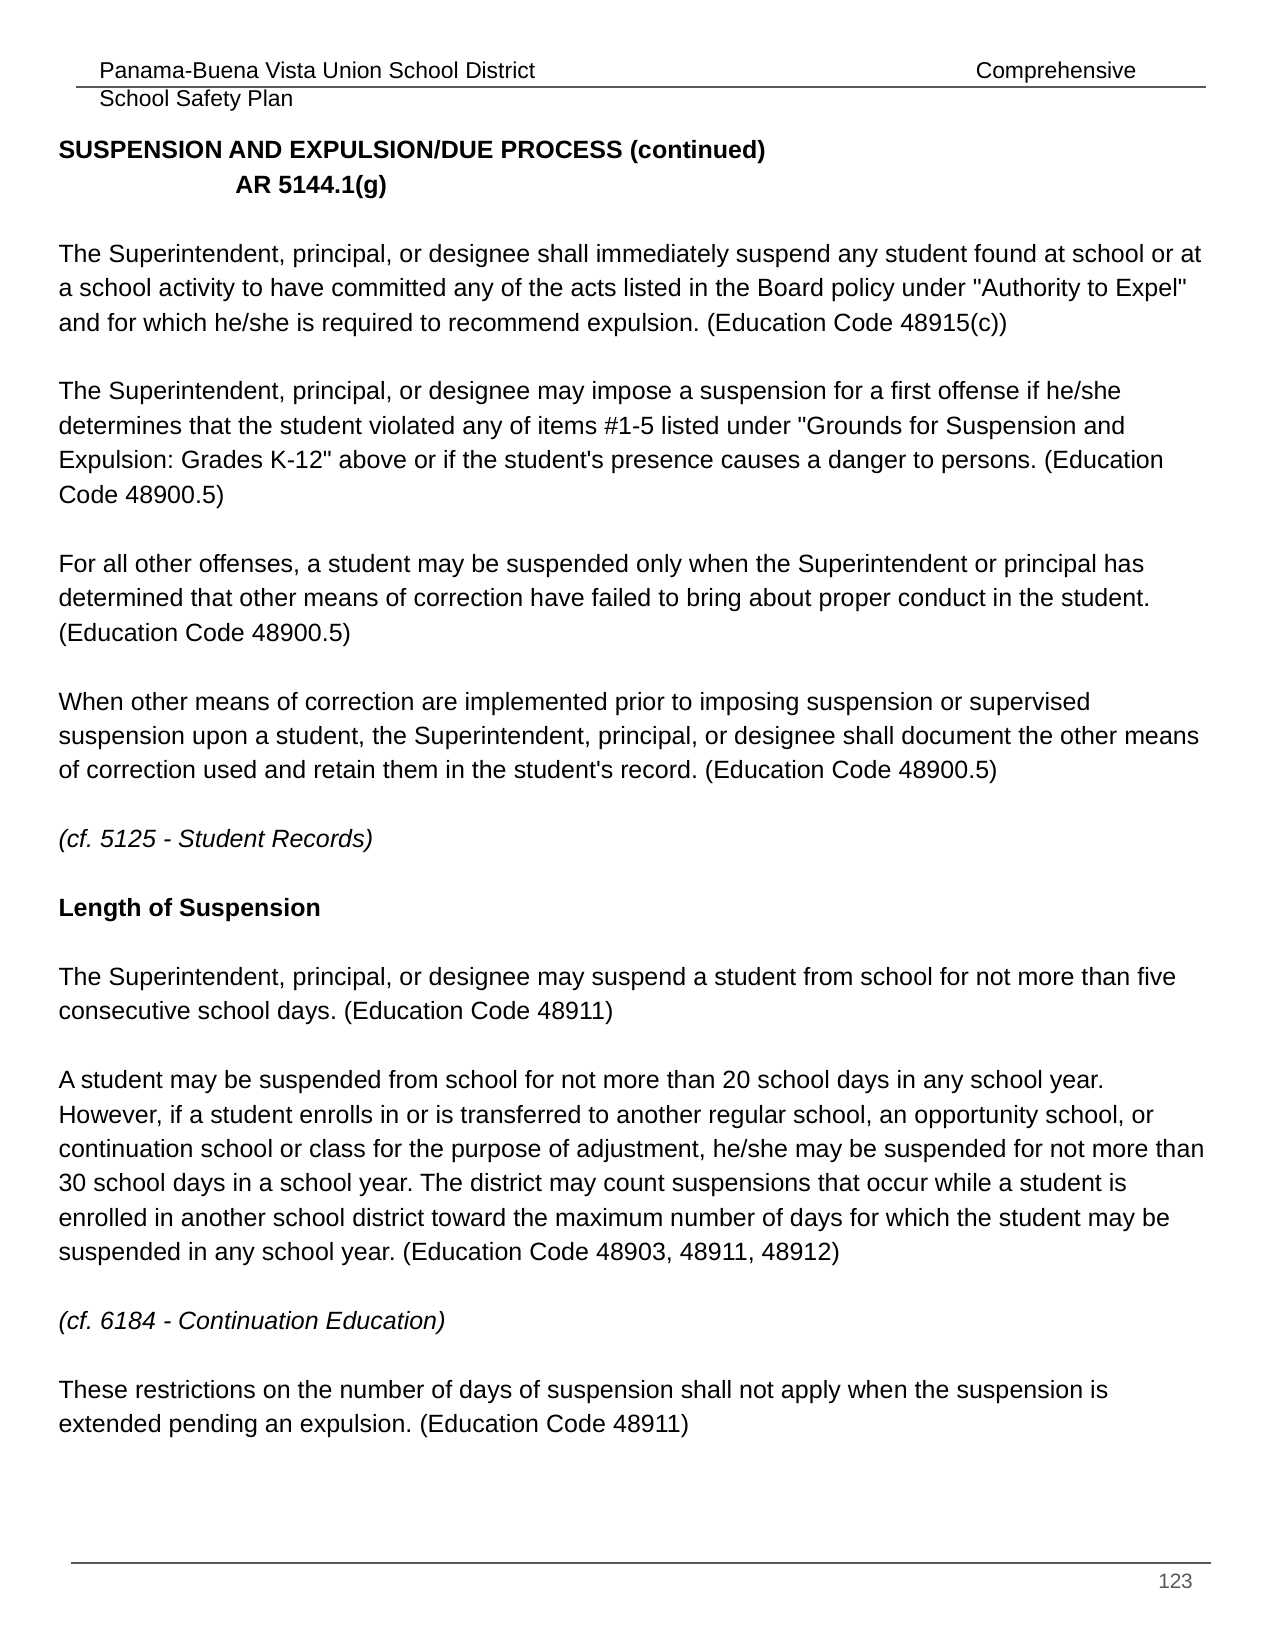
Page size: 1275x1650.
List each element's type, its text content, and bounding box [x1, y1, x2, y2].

slide_number ‹#› [1131, 1552, 1208, 1623]
list SUSPENSION AND EXPULSION/DUE PROCESS (continued) AR 5144.1(g) The Superintendent, principal, or designee shall immediately suspend any student found at school or at a school activity to have committed any of the acts listed in the Board policy under "Authority to Expel" and for which he/she is required to recommend expulsion. (Education Code 48915(c)) The Superintendent, principal, or designee may impose a suspension for a first offense if he/she determines that the student violated any of items #1-5 listed under "Grounds for Suspension and Expulsion: Grades K-12" above or if the student's presence causes a danger to persons. (Education Code 48900.5) For all other offenses, a student may be suspended only when the Superintendent or principal has determined that other means of correction have failed to bring about proper conduct in the student. (Education Code 48900.5) When other means of correction are implemented prior to imposing suspension or supervised suspension upon a student, the Superintendent, principal, or designee shall document the other means of correction used and retain them in the student's record. (Education Code 48900.5) (cf. 5125 - Student Records) Length of Suspension The Superintendent, principal, or designee may suspend a student from school for not more than five consecutive school days. (Education Code 48911) A student may be suspended from school for not more than 20 school days in any school year. However, if a student enrolls in or is transferred to another regular school, an opportunity school, or continuation school or class for the purpose of adjustment, he/she may be suspended for not more than 30 school days in a school year. The district may count suspensions that occur while a student is enrolled in another school district toward the maximum number of days for which the student may be suspended in any school year. (Education Code 48903, 48911, 48912) (cf. 6184 - Continuation Education) These restrictions on the number of days of suspension shall not apply when the suspension is extended pending an expulsion. (Education Code 48911) [43, 114, 1232, 1466]
